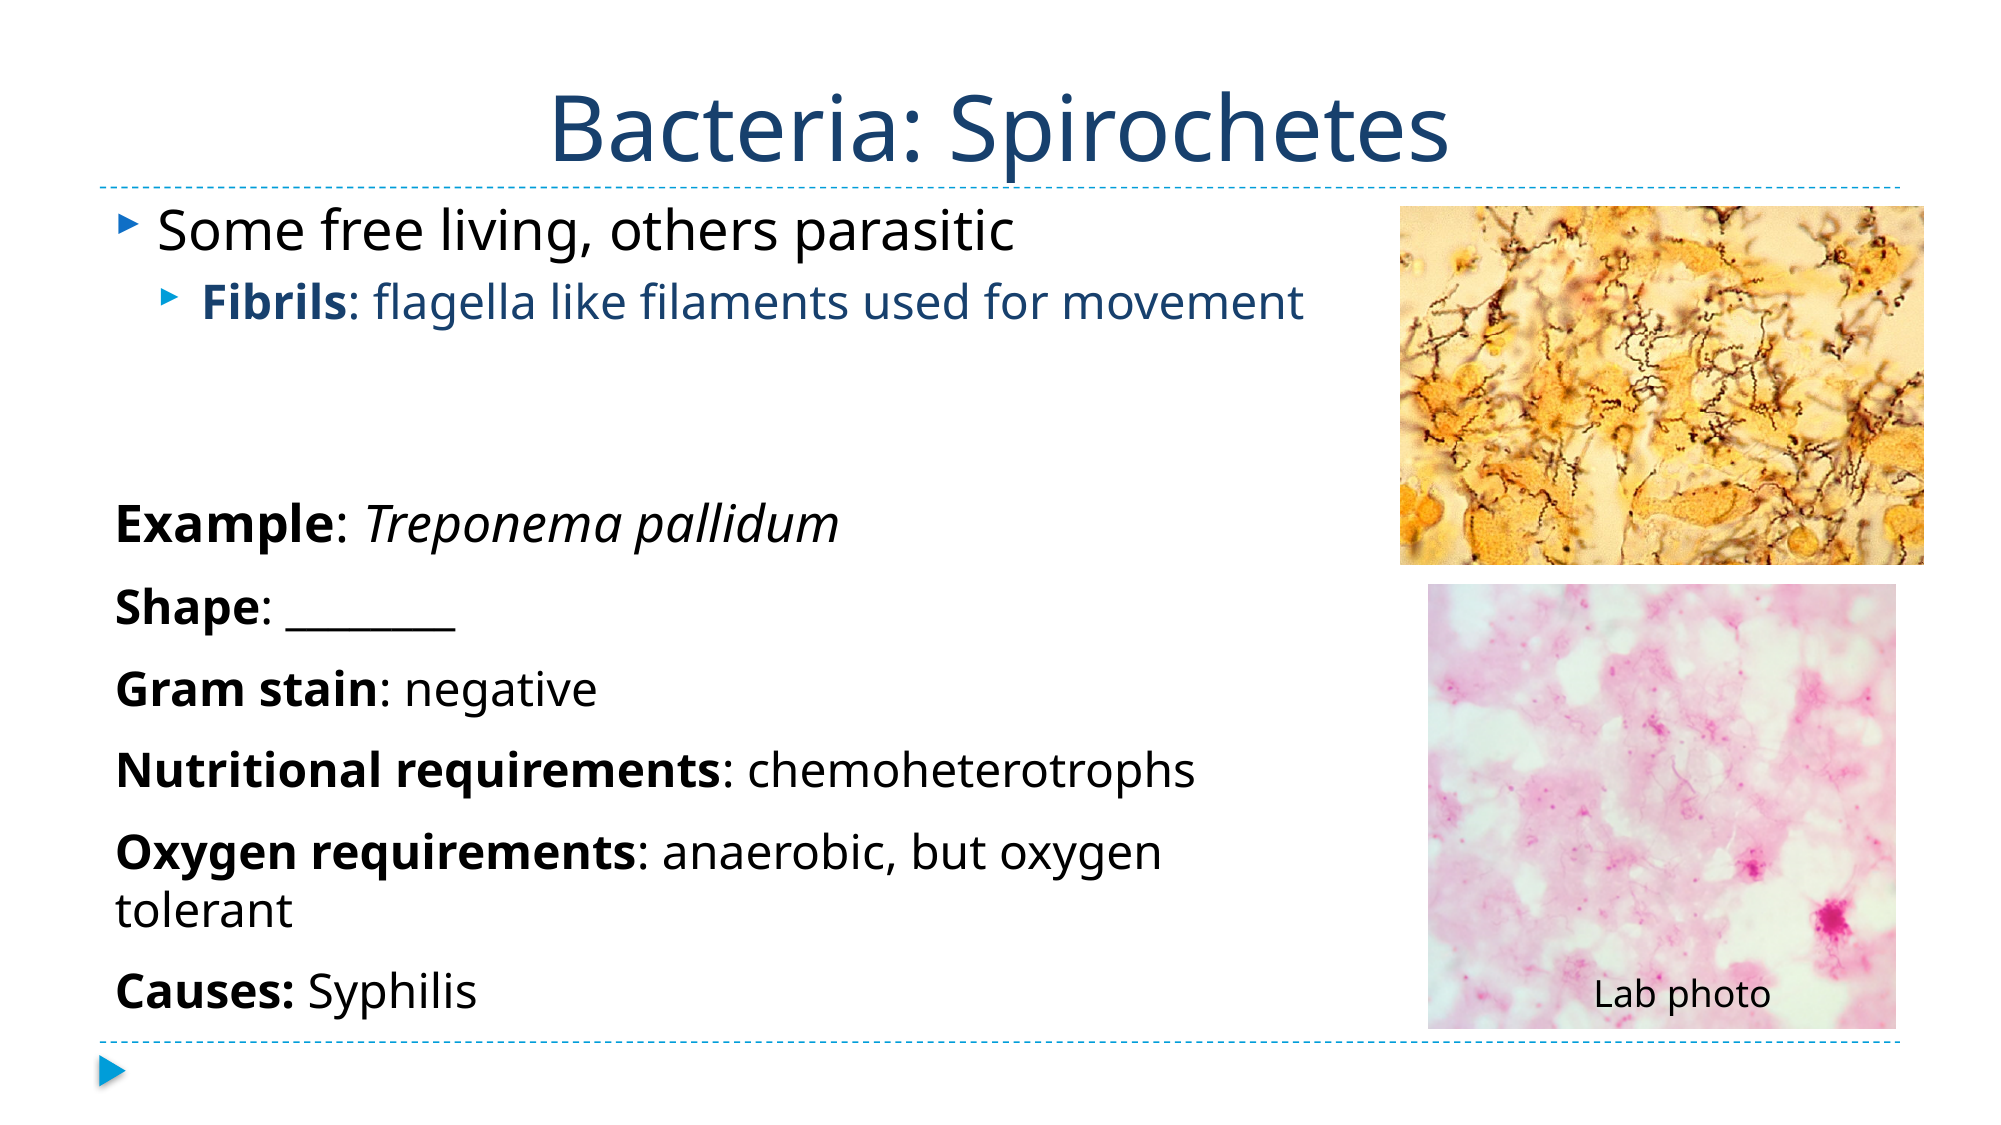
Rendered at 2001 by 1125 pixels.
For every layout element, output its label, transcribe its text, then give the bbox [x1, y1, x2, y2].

picture [1400, 206, 1924, 566]
list Some free living, others parasitic Fibrils: flagella like filaments used for movement Example: Treponema pallidum Shape: ________ Gram stain: negative Nutritional requirements: chemoheterotrophs Oxygen requirements: anaerobic, but oxygen tolerant Causes: Syphilis [99, 187, 1358, 1034]
title Bacteria: Spirochetes [99, 24, 1900, 188]
picture [1428, 583, 1896, 1030]
